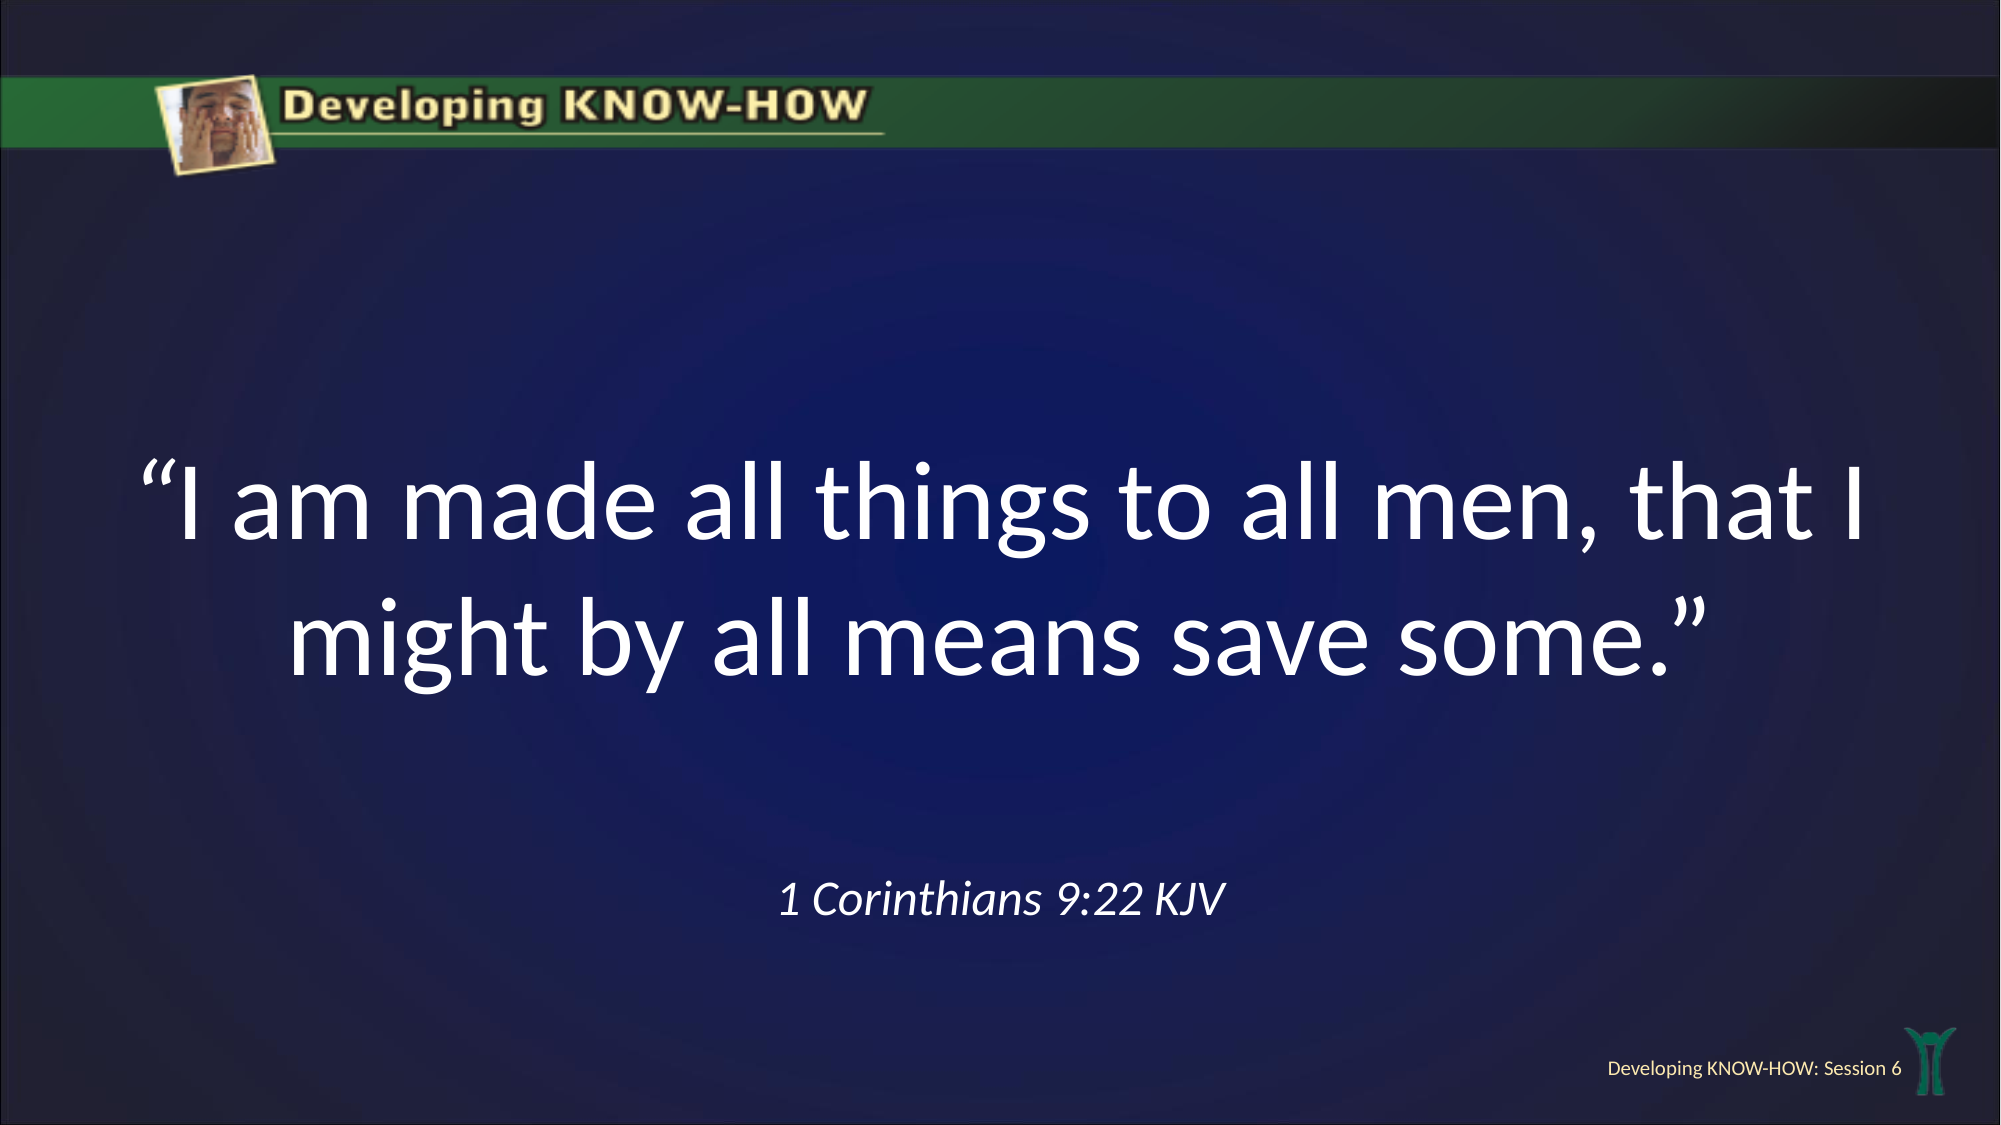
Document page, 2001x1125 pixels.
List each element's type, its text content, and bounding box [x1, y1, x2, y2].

picture [0, 0, 2001, 1125]
list “I am made all things to all men, that I might by all means save some.” 1 Corinthians 9:22 KJV [83, 262, 1917, 1050]
